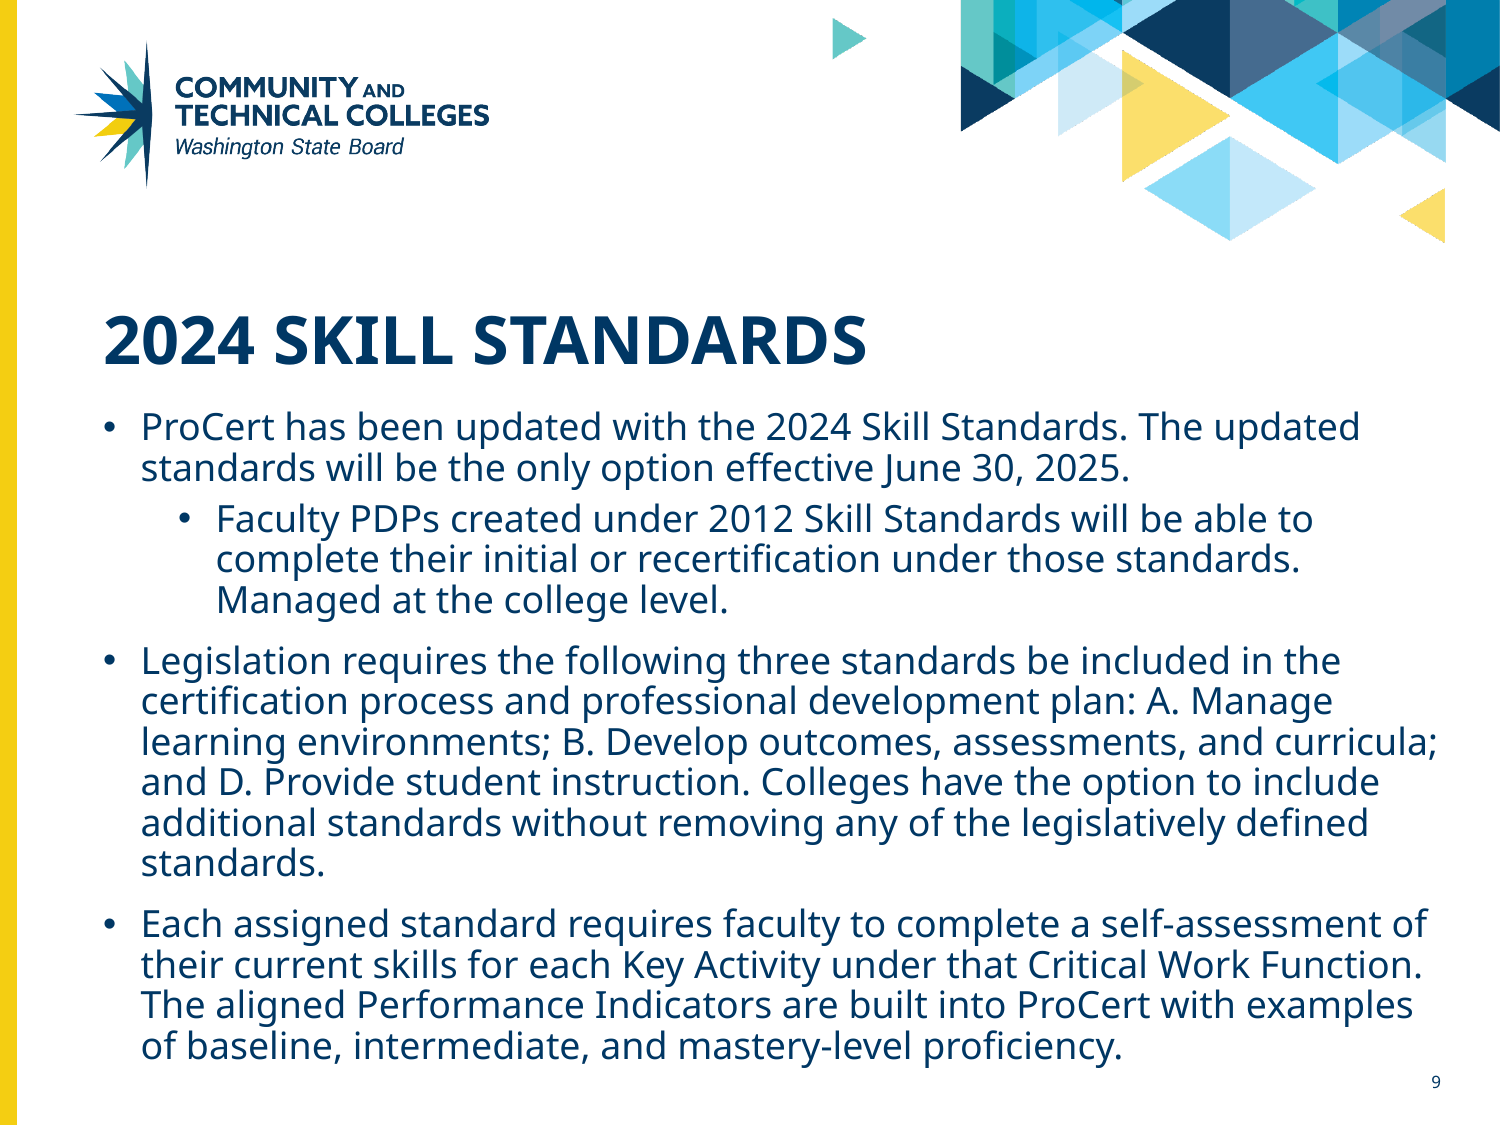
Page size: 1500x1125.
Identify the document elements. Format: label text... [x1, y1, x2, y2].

picture [17, 25, 557, 228]
slide_number 9 [1378, 1063, 1456, 1103]
list ProCert has been updated with the 2024 Skill Standards. The updated standards will be the only option effective June 30, 2025. Faculty PDPs created under 2012 Skill Standards will be able to complete their initial or recertification under those standards. Managed at the college level. Legislation requires the following three standards be included in the certification process and professional development plan: A. Manage learning environments; B. Develop outcomes, assessments, and curricula; and D. Provide student instruction. Colleges have the option to include additional standards without removing any of the legislatively defined standards. Each assigned standard requires faculty to complete a self-assessment of their current skills for each Key Activity under that Critical Work Function. The aligned Performance Indicators are built into ProCert with examples of baseline, intermediate, and mastery-level proficiency. [88, 401, 1456, 1047]
picture [832, 0, 1500, 243]
title 2024 Skill Standards [88, 254, 1456, 401]
